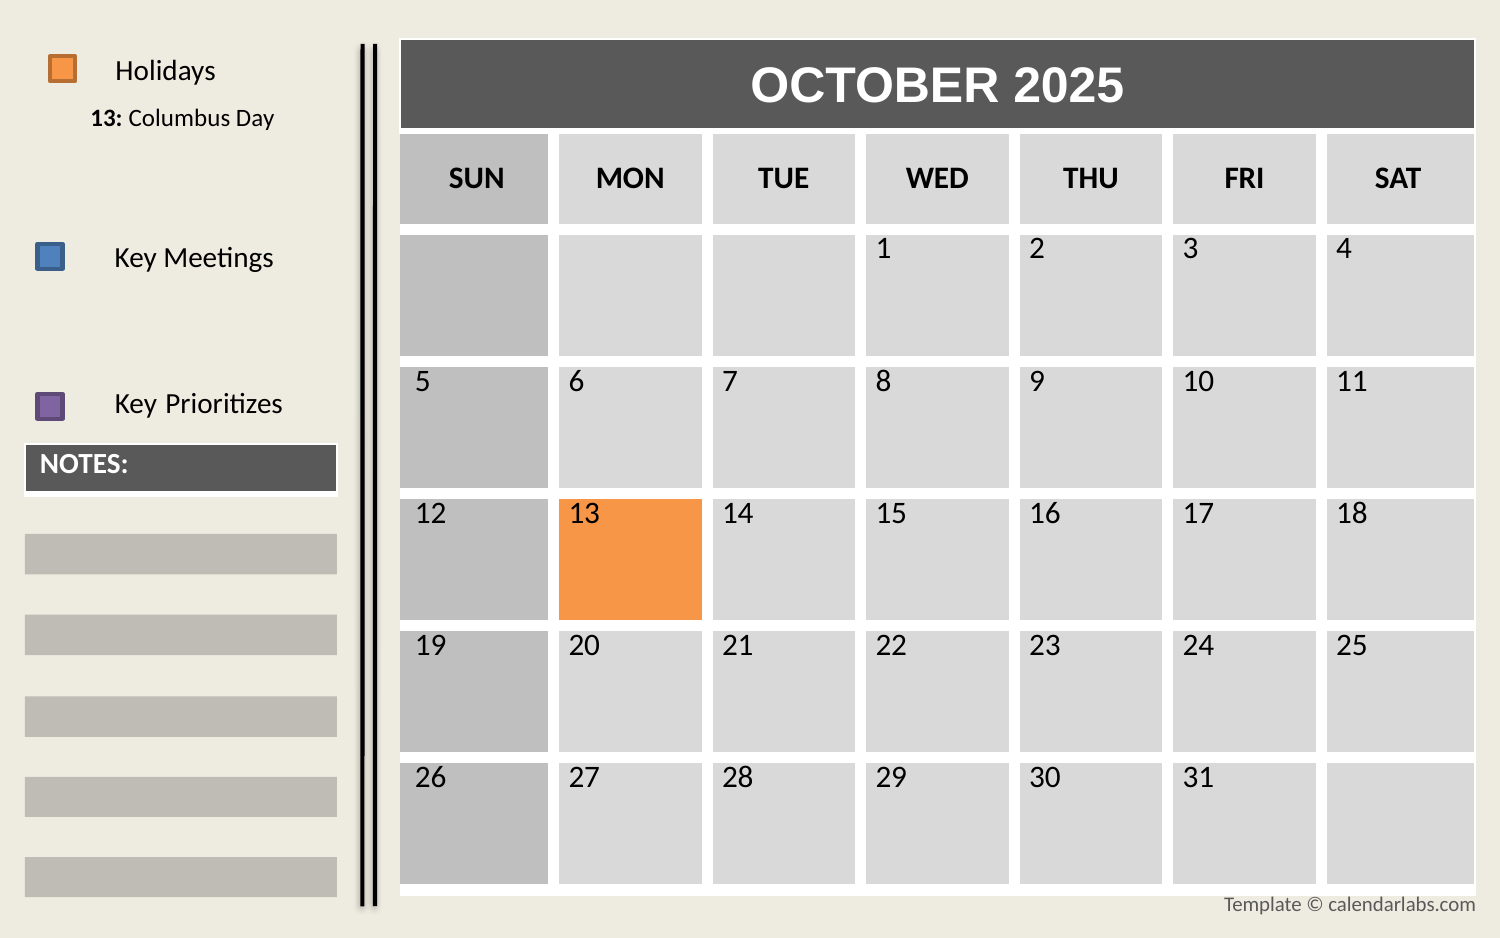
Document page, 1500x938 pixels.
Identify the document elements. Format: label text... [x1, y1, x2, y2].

table_header OCTOBER 2025 [401, 40, 1474, 128]
table_cell [25, 615, 337, 655]
table_cell 18 [1327, 499, 1474, 620]
table_header WED [866, 134, 1009, 224]
table_cell 29 [866, 763, 1009, 884]
table_cell 26 [400, 763, 548, 884]
text_box 13: Columbus Day [75, 93, 290, 169]
table_cell 12 [400, 499, 548, 620]
table_cell 19 [400, 631, 548, 752]
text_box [49, 43, 232, 95]
table_cell 30 [1020, 763, 1162, 884]
table_cell 21 [713, 631, 855, 752]
table_cell [25, 574, 337, 615]
table_cell 2 [1020, 235, 1162, 356]
table_header SAT [1327, 134, 1474, 224]
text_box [37, 230, 293, 282]
table_cell 22 [866, 631, 1009, 752]
table_cell 8 [866, 367, 1009, 488]
table_cell [25, 737, 337, 777]
table_cell 25 [1327, 631, 1474, 752]
table_cell 6 [559, 367, 702, 472]
table_cell [559, 235, 702, 356]
table_cell 20 [559, 631, 702, 752]
table_cell 4 [1327, 235, 1474, 356]
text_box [37, 368, 301, 430]
table_header NOTES: [26, 486, 336, 491]
table_cell 5 [400, 367, 548, 472]
table_cell 13 [559, 499, 702, 620]
table_cell 23 [1020, 631, 1162, 752]
table_cell [400, 235, 548, 356]
table_cell [25, 857, 337, 897]
table_header MON [559, 134, 702, 224]
table_header THU [1020, 134, 1162, 224]
table_header TUE [713, 134, 855, 224]
table_cell 10 [1173, 367, 1316, 488]
table_cell [25, 696, 337, 737]
table_cell 9 [1020, 367, 1162, 488]
table_cell [1327, 763, 1474, 881]
table_cell 1 [866, 235, 1009, 356]
table_cell [25, 534, 337, 574]
table_cell [25, 777, 337, 817]
table_cell 27 [559, 763, 702, 884]
table_cell [713, 235, 855, 356]
table_cell 28 [713, 763, 855, 884]
table_header NOTES: [26, 445, 336, 472]
table_cell 14 [713, 499, 855, 620]
table_header SUN [400, 134, 548, 224]
table_header [25, 497, 337, 534]
table_header FRI [1173, 134, 1316, 224]
table_cell 11 [1327, 367, 1474, 488]
table_cell 24 [1173, 631, 1316, 752]
table_cell 7 [713, 367, 855, 488]
table_cell [25, 817, 337, 857]
table_cell 31 [1173, 763, 1316, 884]
footer Template © calendarlabs.com [1200, 881, 1500, 925]
table_cell 3 [1173, 235, 1316, 356]
table_cell 16 [1020, 499, 1162, 620]
table_cell 17 [1173, 499, 1316, 620]
table_cell [25, 655, 337, 696]
table_cell 15 [866, 499, 1009, 620]
